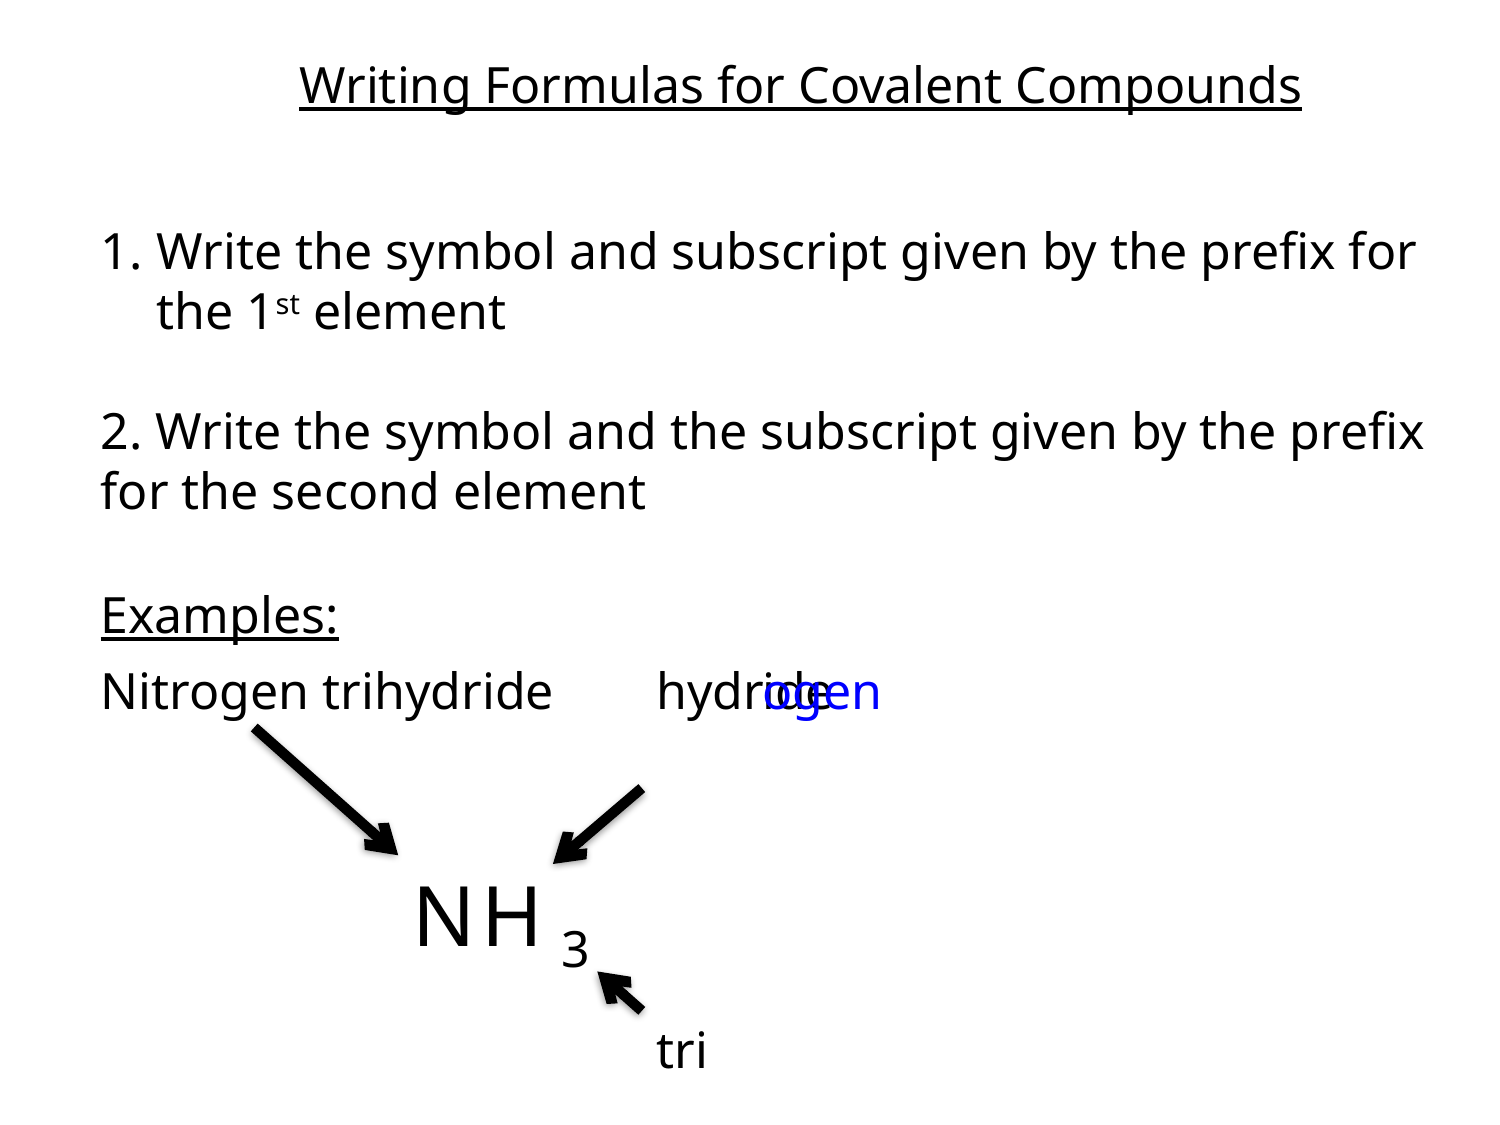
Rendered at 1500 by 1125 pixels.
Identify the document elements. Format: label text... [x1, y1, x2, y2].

text_box N [398, 855, 467, 971]
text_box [597, 971, 642, 1012]
text_box Nitrogen trihydride [85, 651, 598, 727]
text_box H [467, 855, 553, 971]
text_box ogen [747, 651, 1014, 727]
text_box 3 [546, 909, 598, 985]
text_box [253, 727, 399, 856]
text_box Examples: [85, 576, 500, 651]
text_box Write the symbol and subscript given by the prefix for the 1st element 2. Write the symbol and the subscript given by the prefix for the second element [85, 167, 1443, 572]
text_box tri [641, 1010, 1037, 1086]
text_box hydr [641, 651, 747, 727]
text_box Writing Formulas for Covalent Compounds [159, 45, 1443, 166]
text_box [552, 787, 642, 865]
